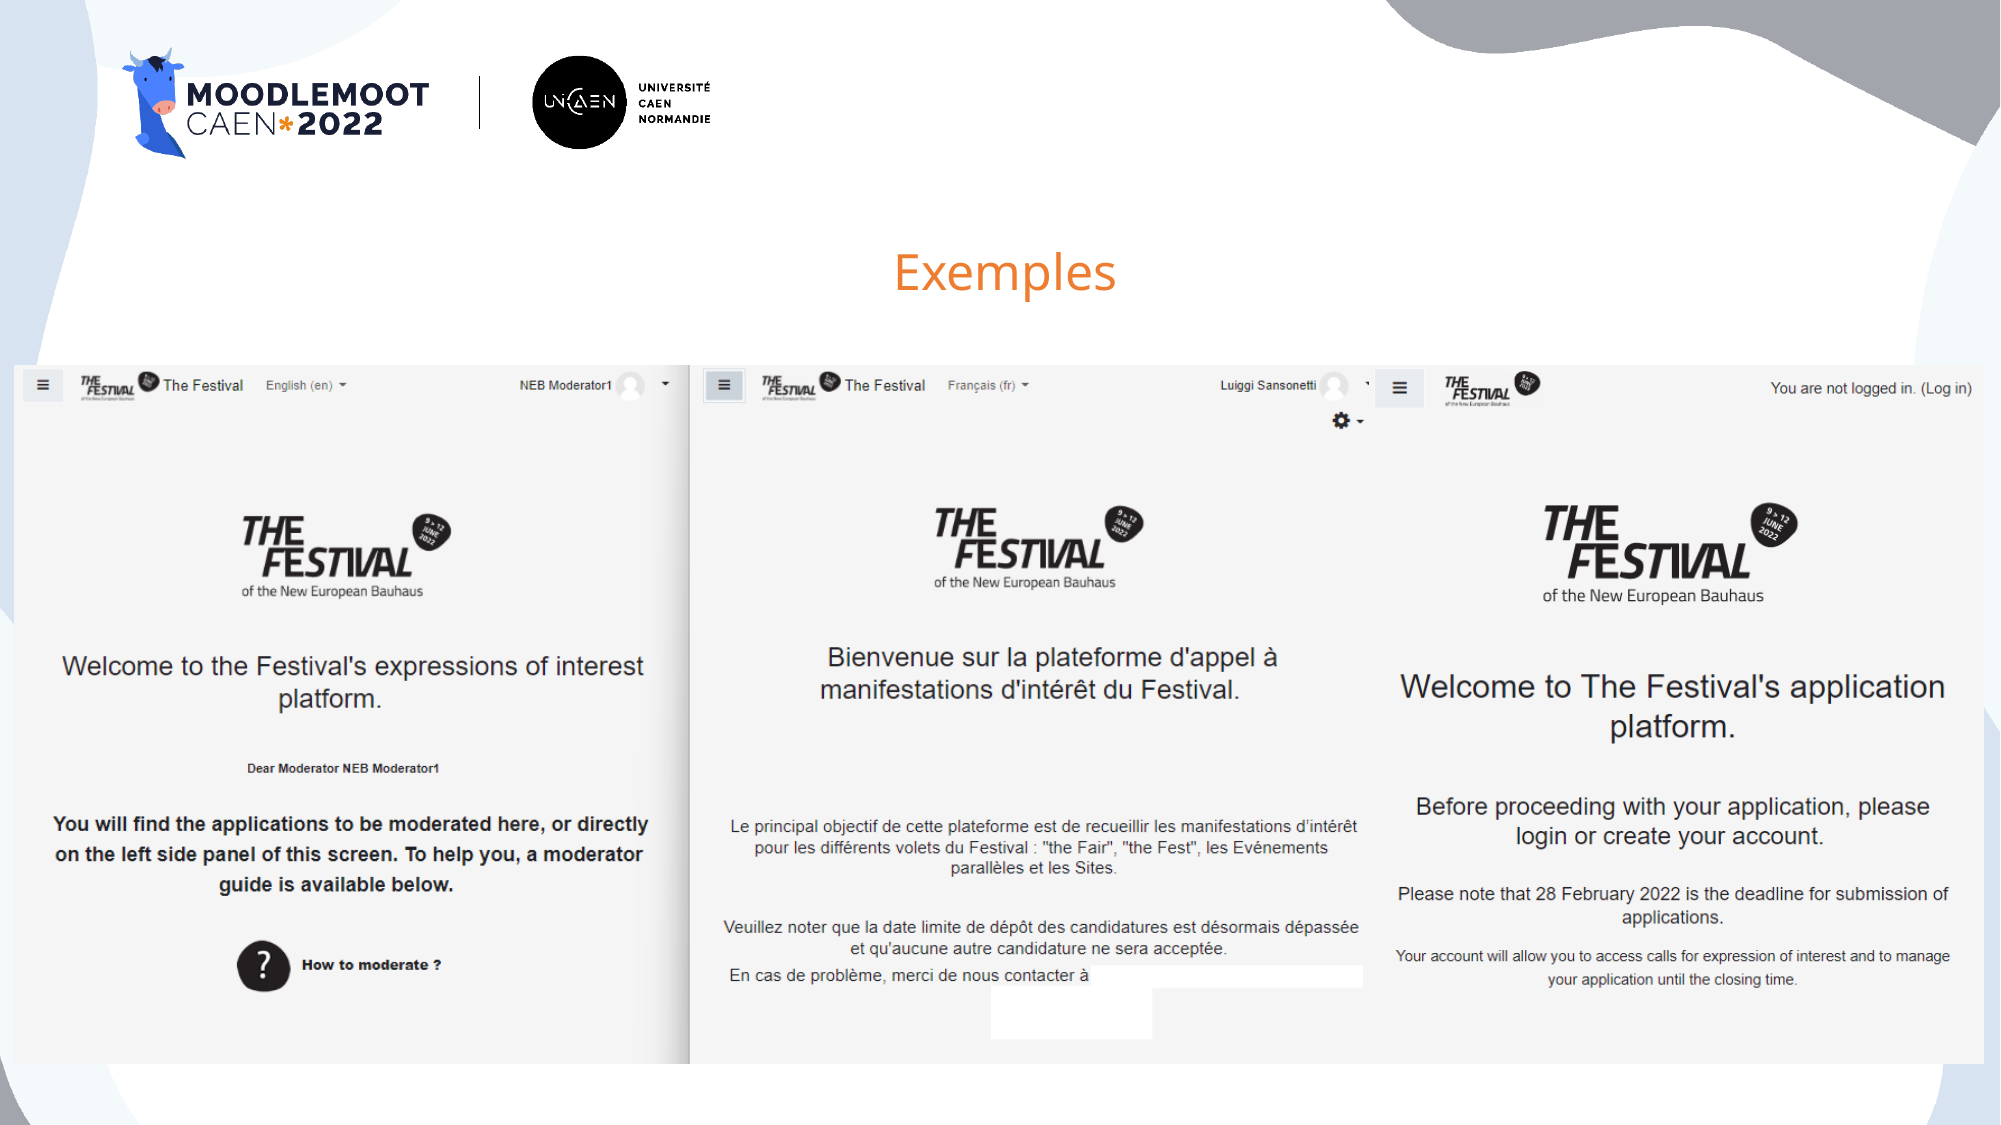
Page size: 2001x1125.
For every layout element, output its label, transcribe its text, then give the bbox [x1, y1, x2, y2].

picture [13, 365, 1984, 1064]
picture [118, 43, 433, 161]
title Exemples [171, 185, 1840, 363]
picture [528, 54, 716, 150]
